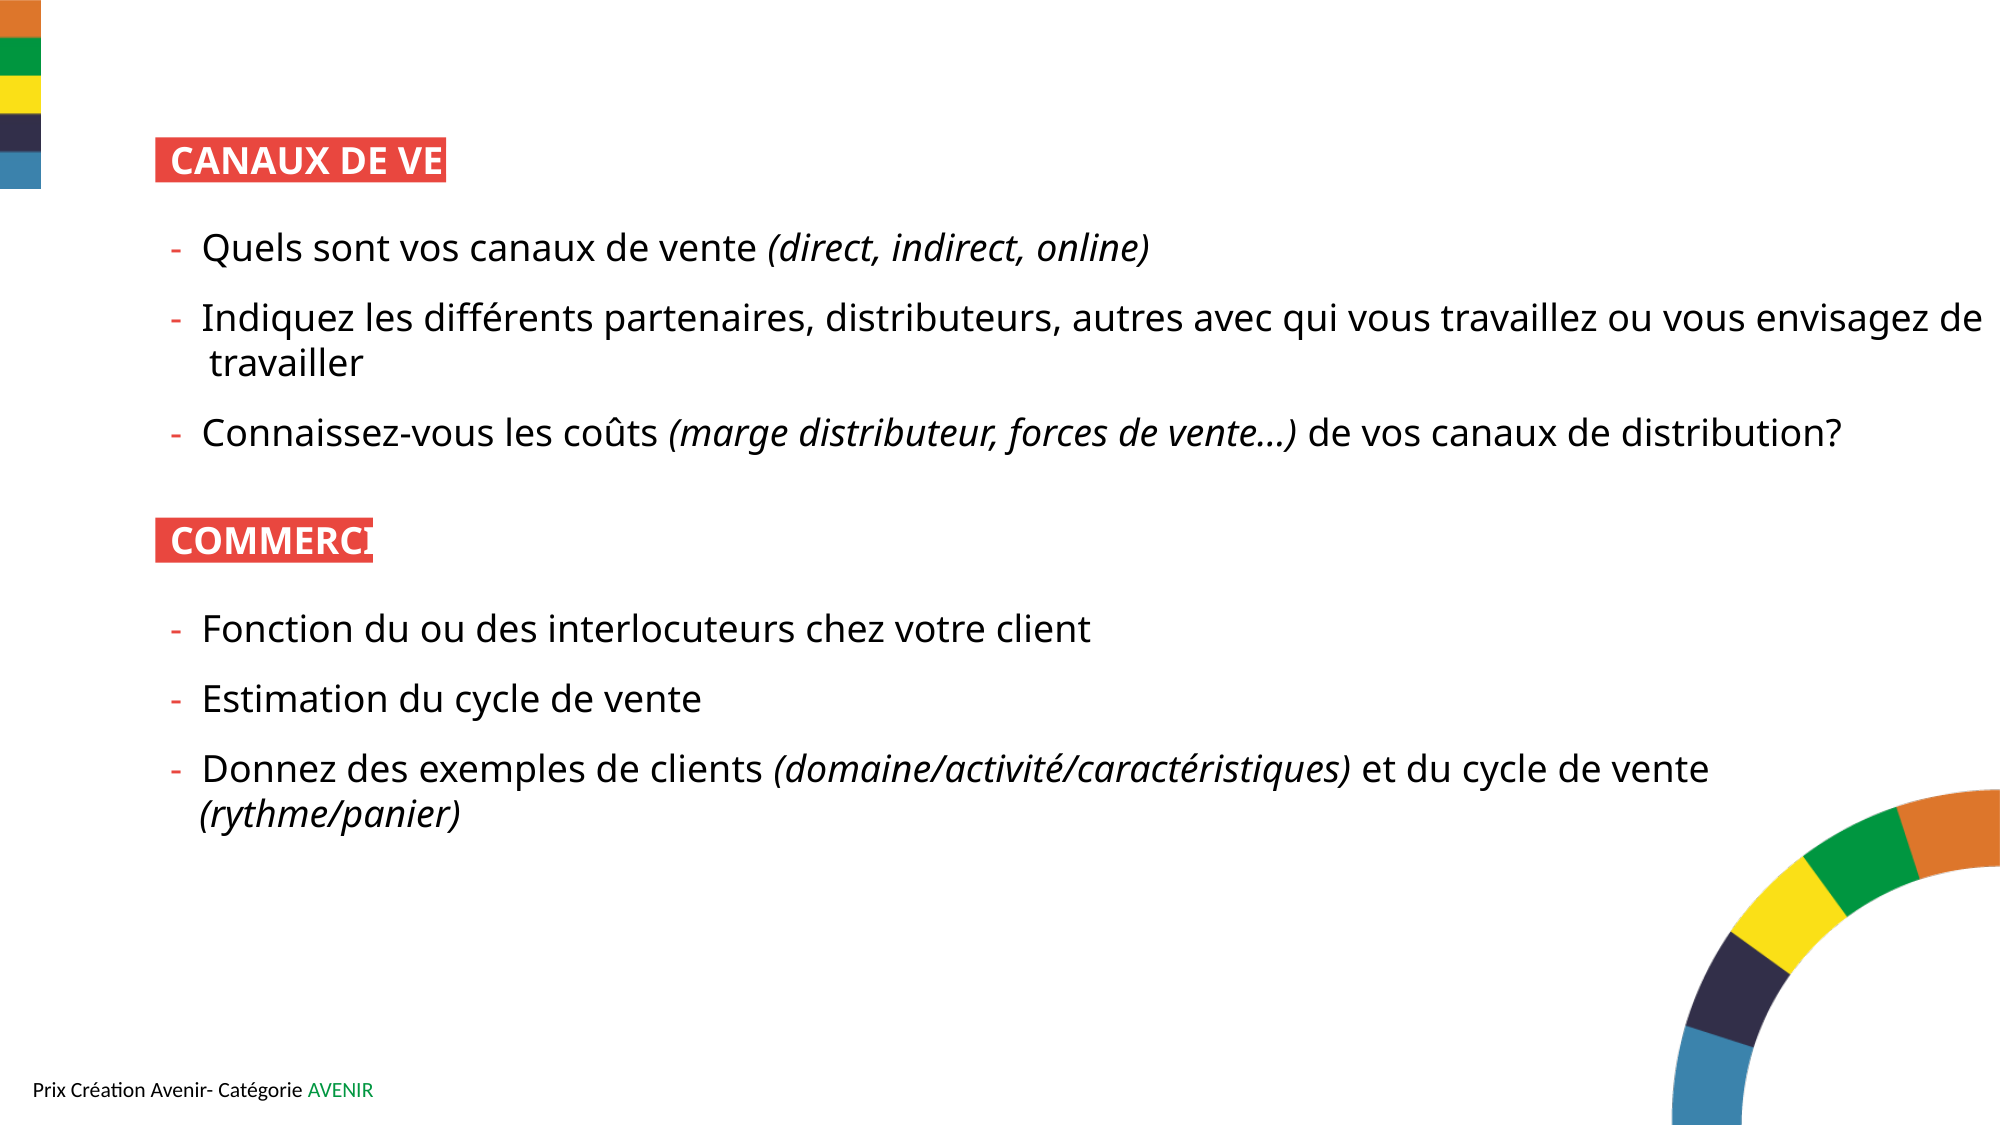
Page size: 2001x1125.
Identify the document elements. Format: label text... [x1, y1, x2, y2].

picture [0, 0, 42, 190]
text_box canaux de vente [155, 129, 447, 191]
text_box Prix Création Avenir- Catégorie AVENIR [18, 1064, 728, 1125]
text_box - Fonction du ou des interlocuteurs chez votre client - Estimation du cycle de vente - Donnez des exemples de clients (domaine/activité/caractéristiques) et du cycle de vente (rythme/panier) [155, 597, 1976, 845]
text_box commercial [155, 509, 373, 571]
text_box - Quels sont vos canaux de vente (direct, indirect, online) - Indiquez les différents partenaires, distributeurs, autres avec qui vous travaillez ou vous envisagez de travailler - Connaissez-vous les coûts (marge distributeur, forces de vente…) de vos canaux de distribution? [155, 216, 1976, 465]
picture [1630, 732, 2000, 1125]
